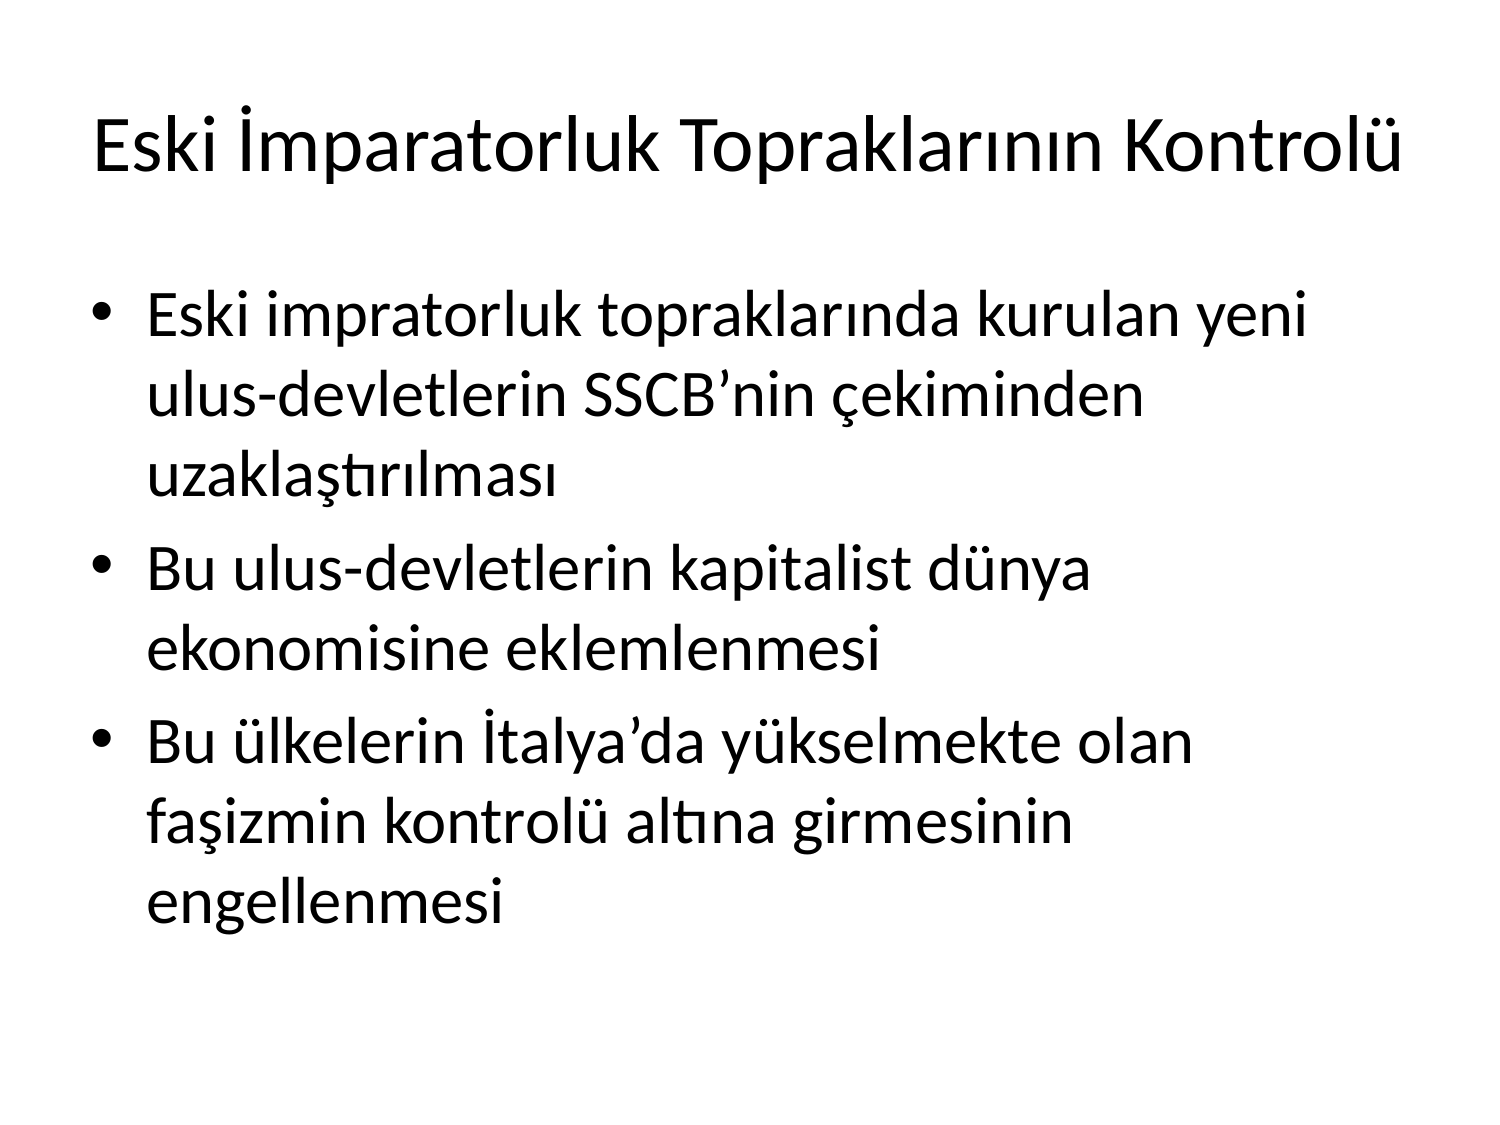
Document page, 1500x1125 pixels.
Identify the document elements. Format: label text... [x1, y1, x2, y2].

list Eski impratorluk topraklarında kurulan yeni ulus-devletlerin SSCB’nin çekiminden uzaklaştırılması Bu ulus-devletlerin kapitalist dünya ekonomisine eklemlenmesi Bu ülkelerin İtalya’da yükselmekte olan faşizmin kontrolü altına girmesinin engellenmesi [75, 262, 1425, 1005]
title Eski İmparatorluk Topraklarının Kontrolü [75, 45, 1425, 233]
